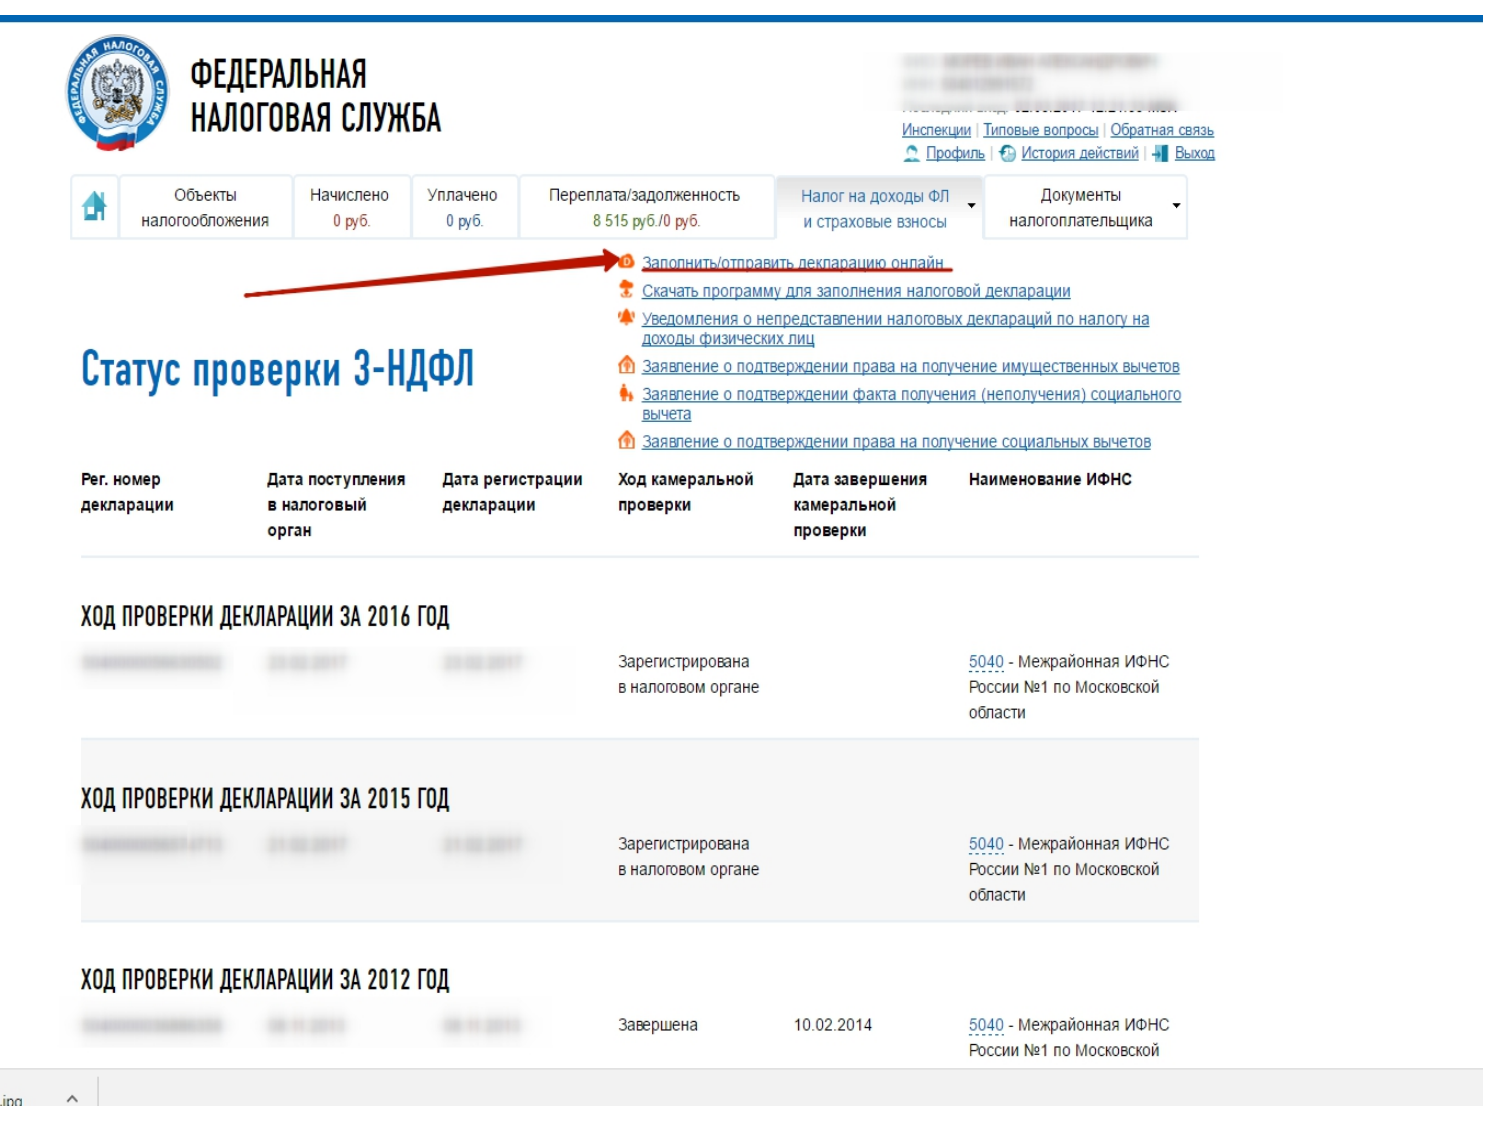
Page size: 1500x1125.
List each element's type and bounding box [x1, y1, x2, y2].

list [0, 15, 1483, 1107]
